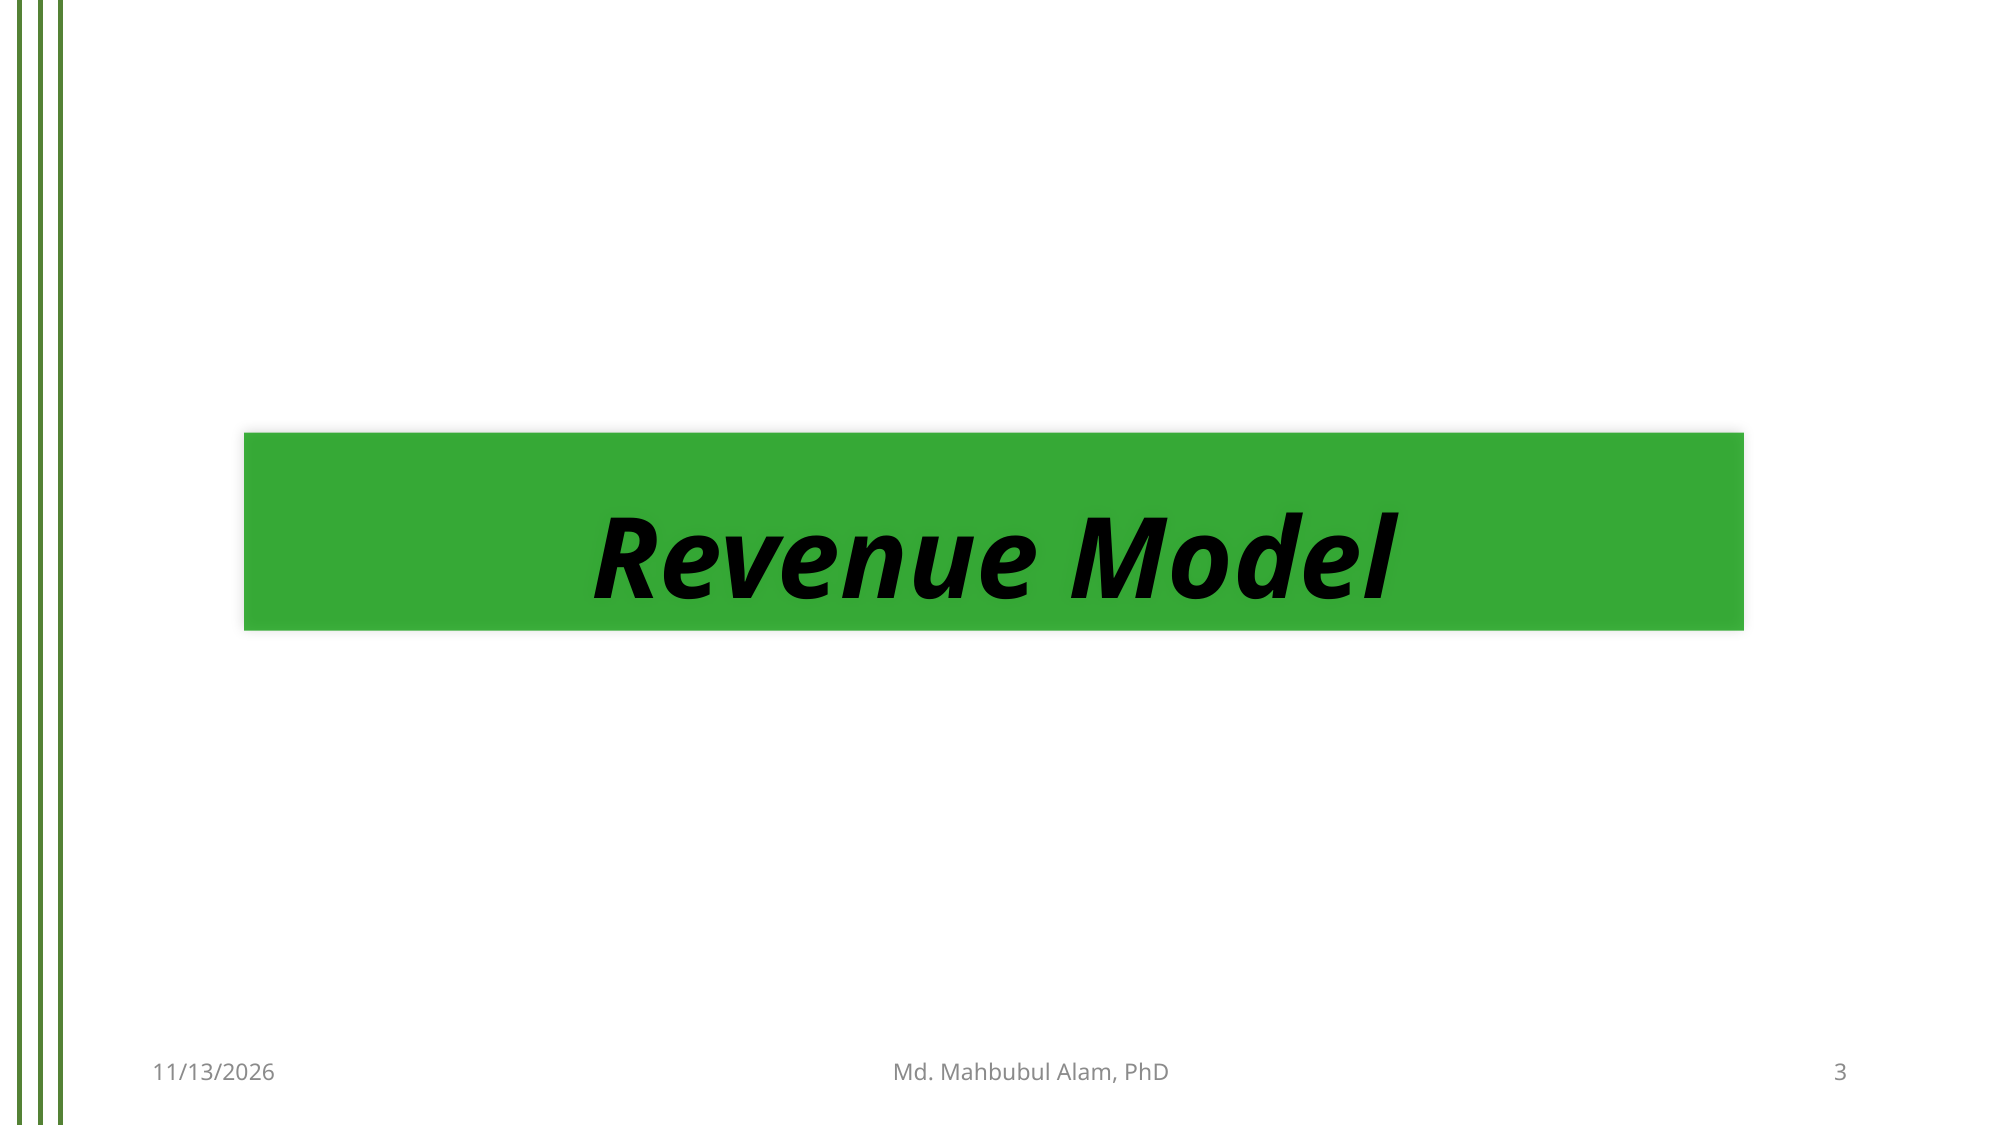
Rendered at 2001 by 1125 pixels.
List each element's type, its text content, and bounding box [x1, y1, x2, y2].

footer Md. Mahbubul Alam, PhD [435, 1042, 1628, 1103]
title Revenue Model [244, 432, 1744, 631]
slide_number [137, 1042, 359, 1103]
slide_number 3 [1664, 1042, 1863, 1103]
